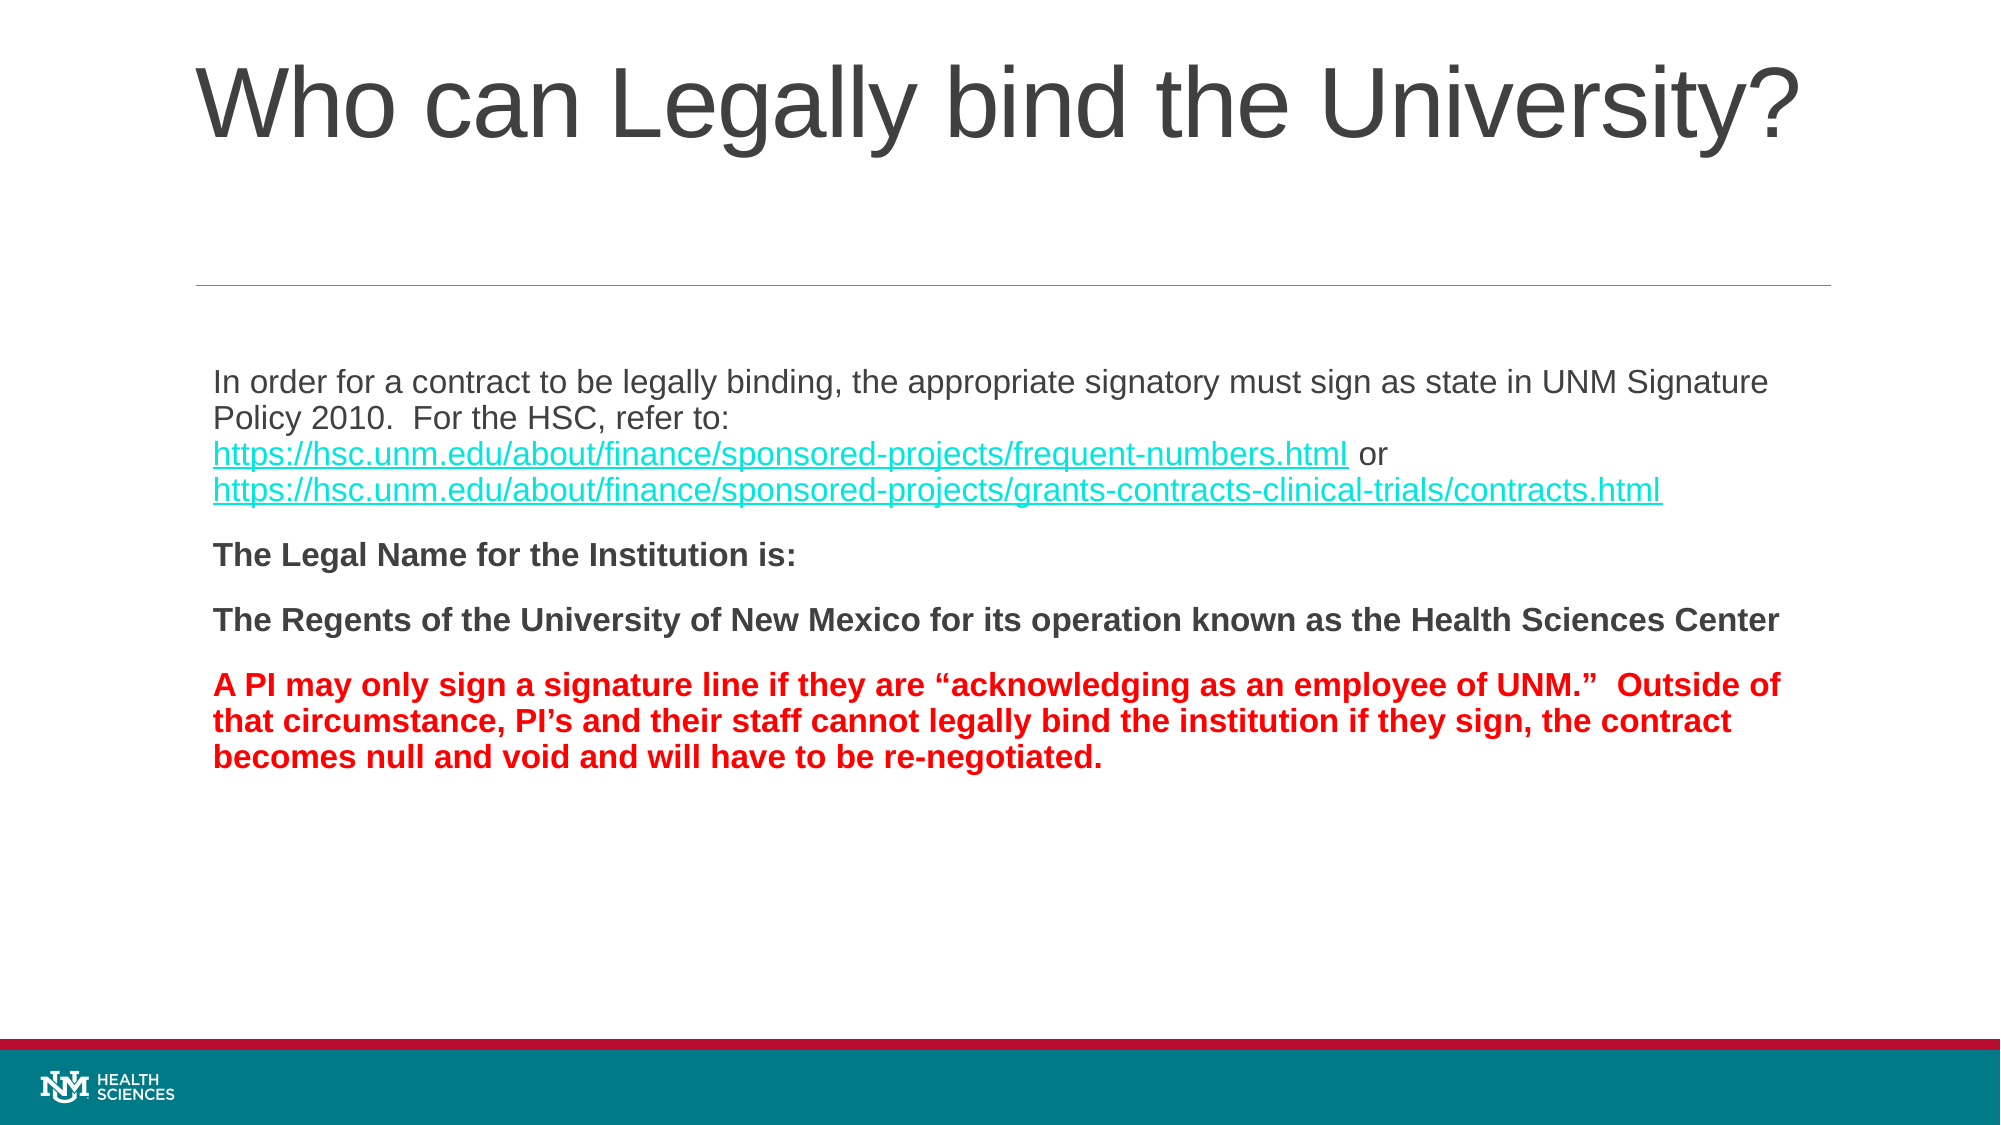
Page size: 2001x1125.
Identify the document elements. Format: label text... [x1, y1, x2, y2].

picture [31, 1061, 184, 1113]
list In order for a contract to be legally binding, the appropriate signatory must sign as state in UNM Signature Policy 2010. For the HSC, refer to: https://hsc.unm.edu/about/finance/sponsored-projects/frequent-numbers.html or https://hsc.unm.edu/about/finance/sponsored-projects/grants-contracts-clinical-trials/contracts.html The Legal Name for the Institution is: The Regents of the University of New Mexico for its operation known as the Health Sciences Center A PI may only sign a signature line if they are “acknowledging as an employee of UNM.” Outside of that circumstance, PI’s and their staff cannot legally bind the institution if they sign, the contract becomes null and void and will have to be re-negotiated. [197, 293, 1848, 954]
title Who can Legally bind the University? [180, 47, 1830, 285]
